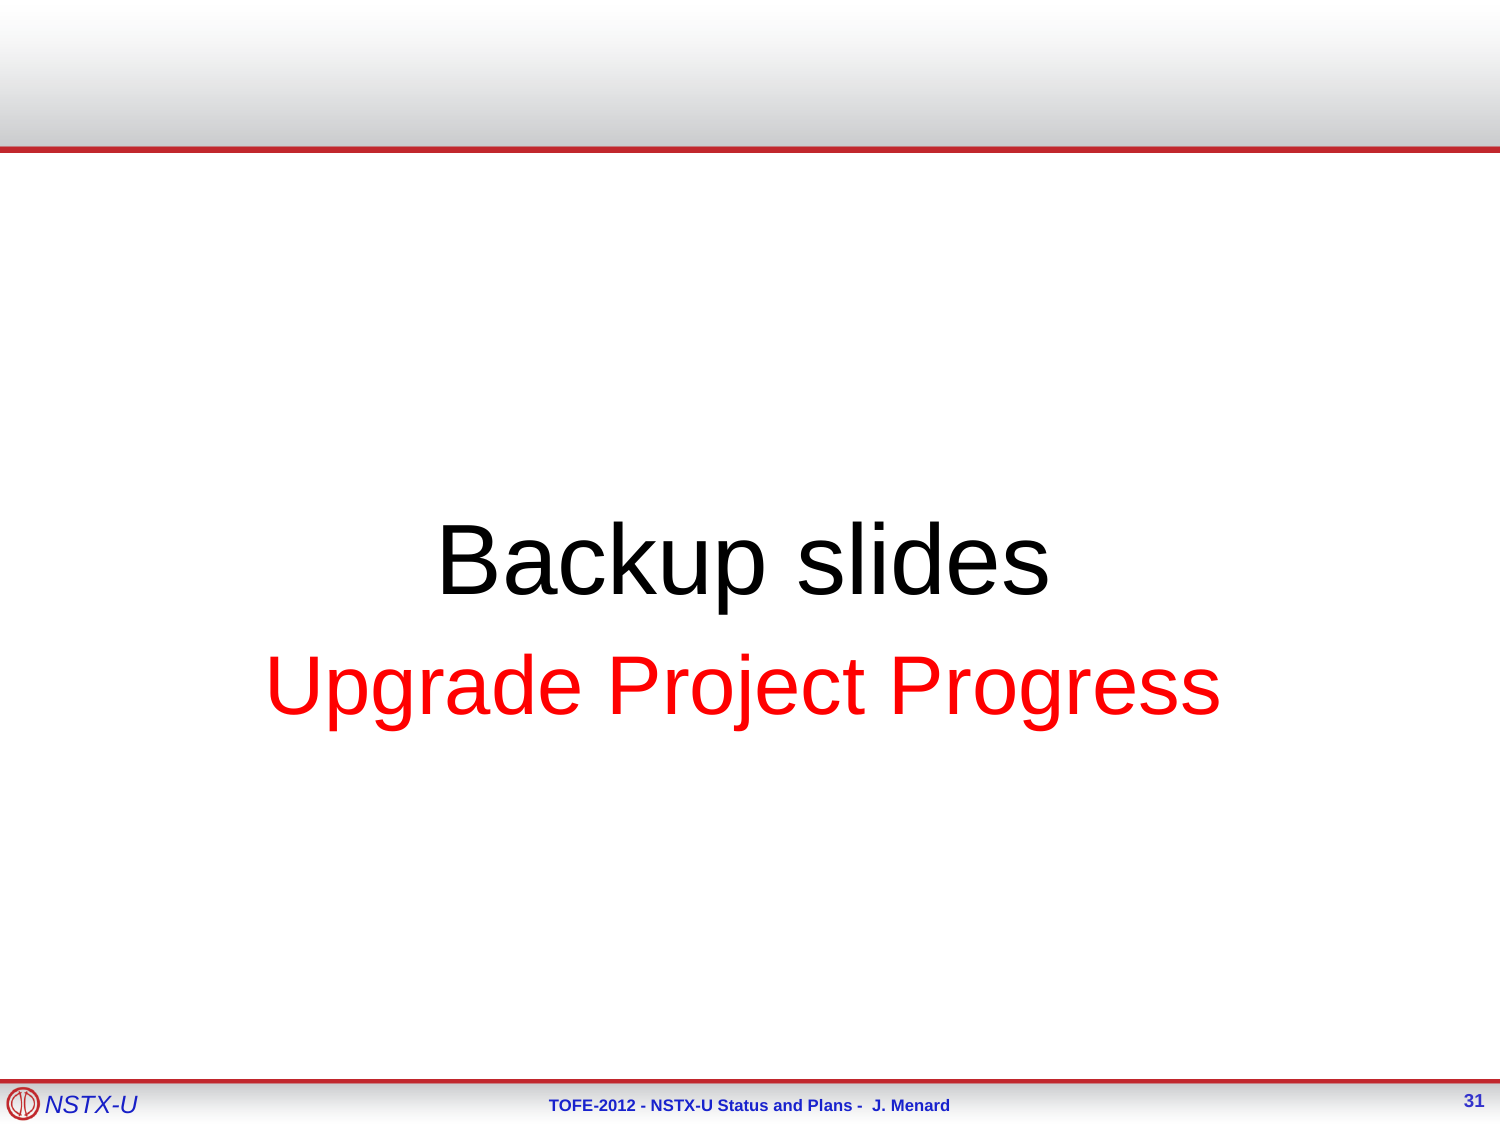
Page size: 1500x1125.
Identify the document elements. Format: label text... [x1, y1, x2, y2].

list Backup slides Upgrade Project Progress [24, 487, 1463, 638]
slide_number 31 [1374, 1087, 1500, 1113]
picture [0, 1079, 1500, 1125]
